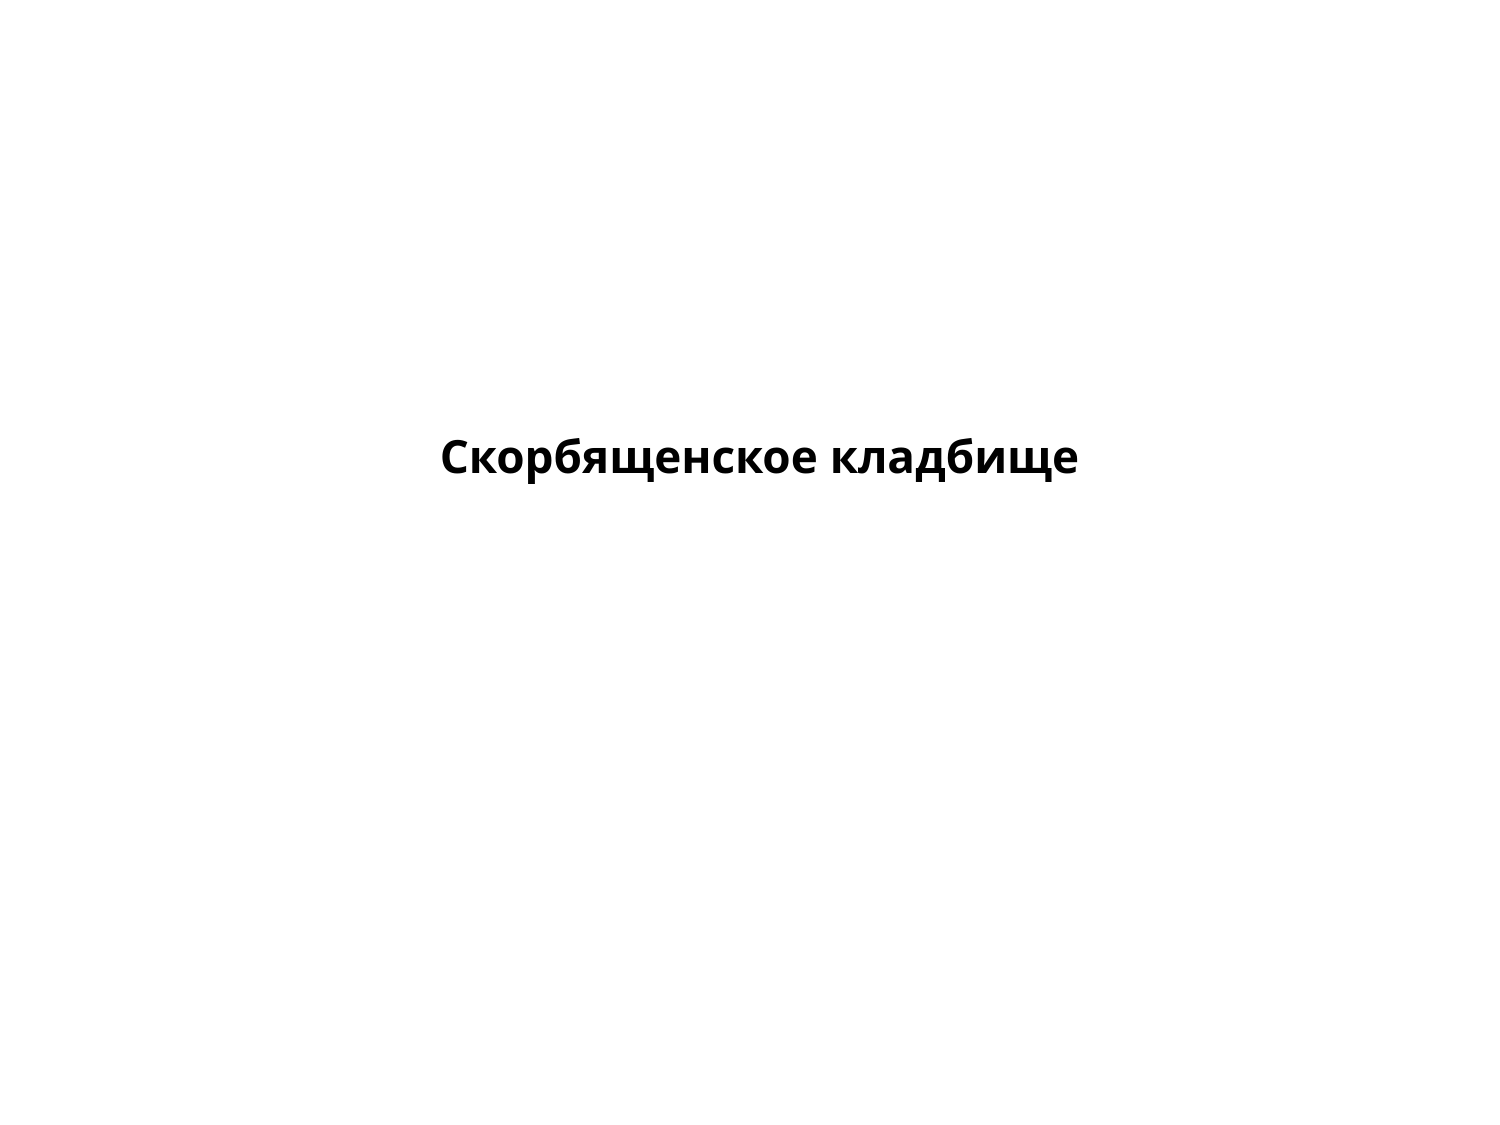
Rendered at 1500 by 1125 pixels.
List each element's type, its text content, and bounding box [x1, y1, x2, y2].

list Скорбященское кладбище [93, 213, 1450, 1125]
